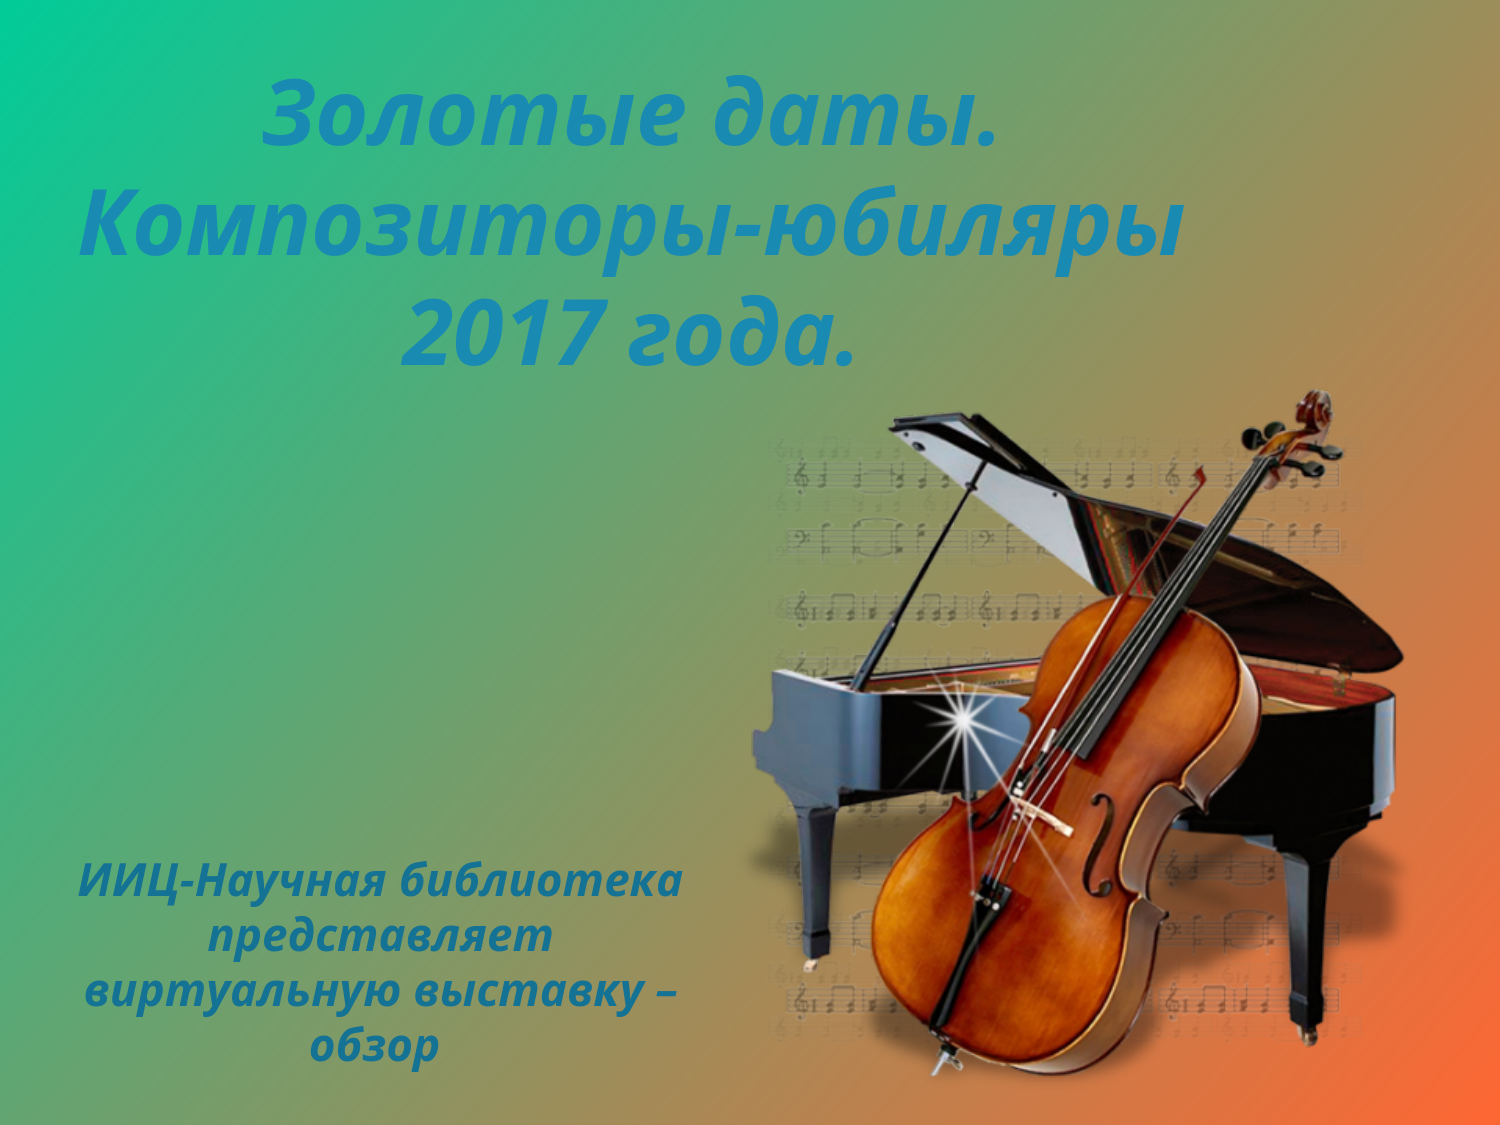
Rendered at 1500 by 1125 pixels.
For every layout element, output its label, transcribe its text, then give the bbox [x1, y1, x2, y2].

text_box Золотые даты. Композиторы-юбиляры 2017 года. [46, 46, 1219, 392]
text_box ИИЦ-Научная библиотека представляет виртуальную выставку – обзор [35, 843, 709, 1079]
picture [714, 386, 1419, 1090]
